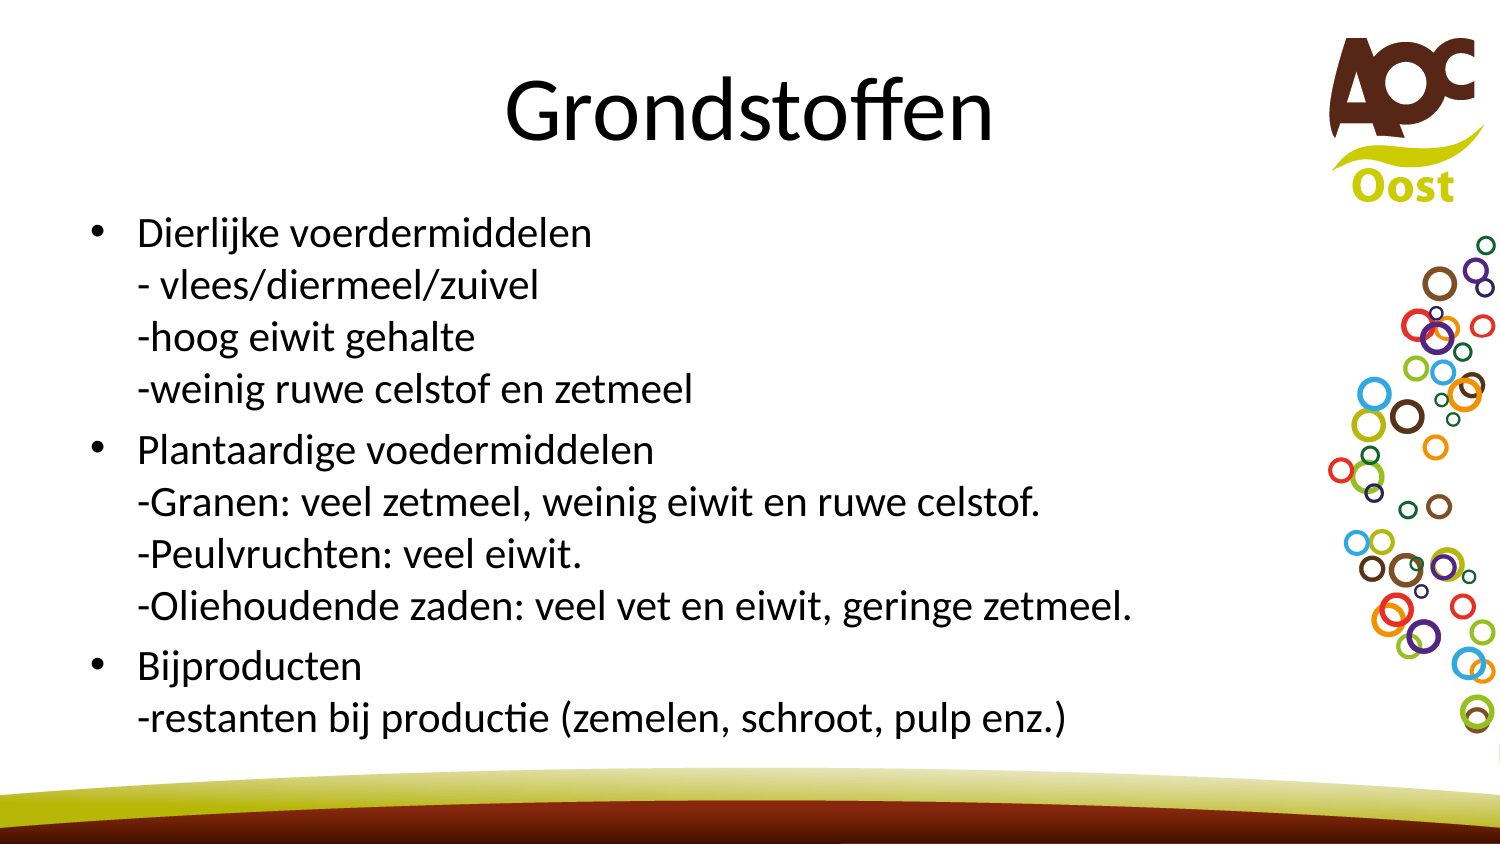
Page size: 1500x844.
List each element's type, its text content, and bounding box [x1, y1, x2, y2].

picture [0, 0, 1500, 844]
list Dierlijke voerdermiddelen - vlees/diermeel/zuivel -hoog eiwit gehalte -weinig ruwe celstof en zetmeel Plantaardige voedermiddelen -Granen: veel zetmeel, weinig eiwit en ruwe celstof. -Peulvruchten: veel eiwit. -Oliehoudende zaden: veel vet en eiwit, geringe zetmeel. Bijproducten -restanten bij productie (zemelen, schroot, pulp enz.) [75, 196, 1425, 754]
title Grondstoffen [75, 33, 1425, 175]
